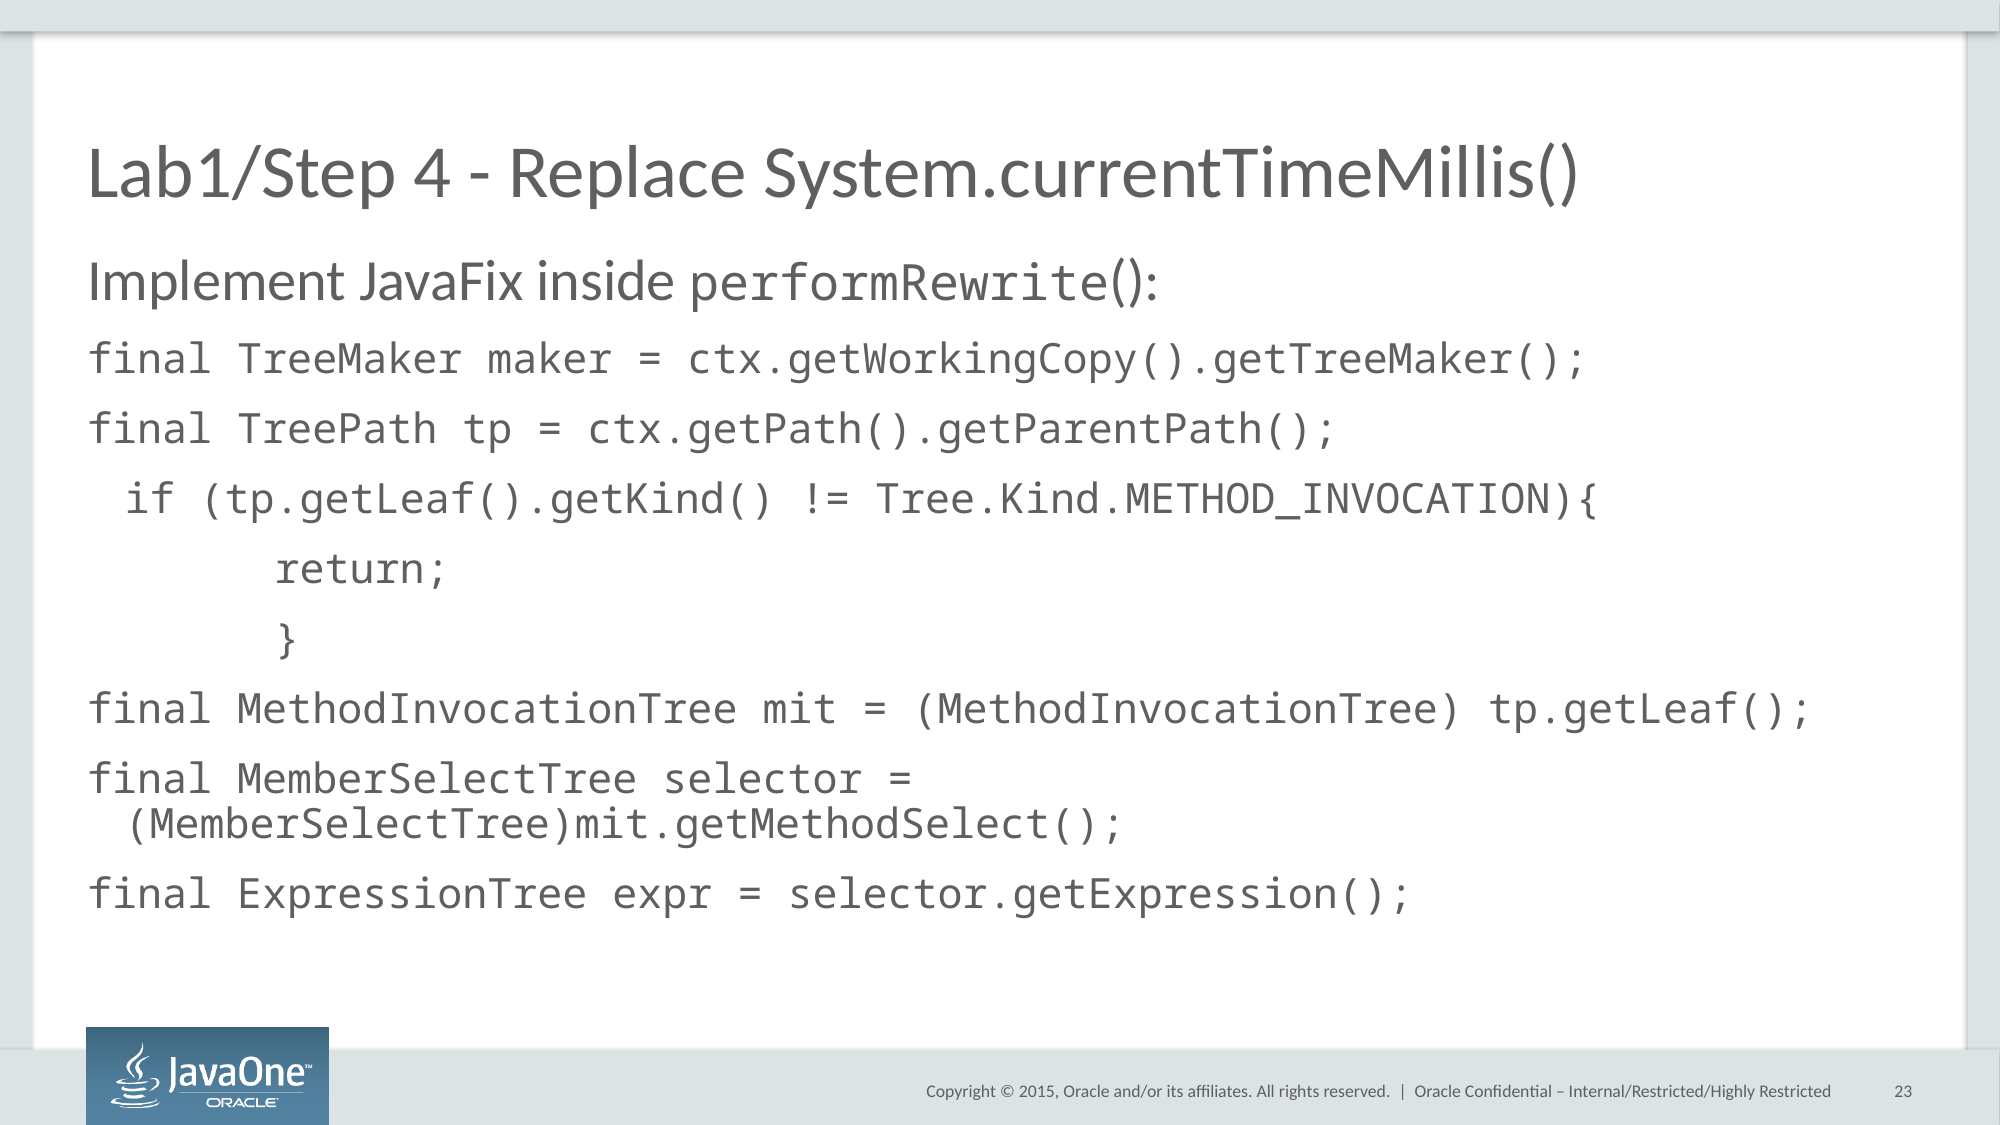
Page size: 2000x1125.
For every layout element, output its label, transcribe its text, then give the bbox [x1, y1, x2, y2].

list Implement JavaFix inside performRewrite(): final TreeMaker maker = ctx.getWorkingCopy().getTreeMaker(); final TreePath tp = ctx.getPath().getParentPath(); if (tp.getLeaf().getKind() != Tree.Kind.METHOD_INVOCATION){ return; } final MethodInvocationTree mit = (MethodInvocationTree) tp.getLeaf(); final MemberSelectTree selector = (MemberSelectTree)mit.getMethodSelect(); final ExpressionTree expr = selector.getExpression(); [87, 249, 1913, 975]
footer Oracle Confidential – Internal/Restricted/Highly Restricted [1414, 1075, 1849, 1106]
title Lab1/Step 4 - Replace System.currentTimeMillis() [87, 66, 1913, 213]
slide_number 23 [1849, 1075, 1913, 1106]
picture [86, 1027, 329, 1125]
